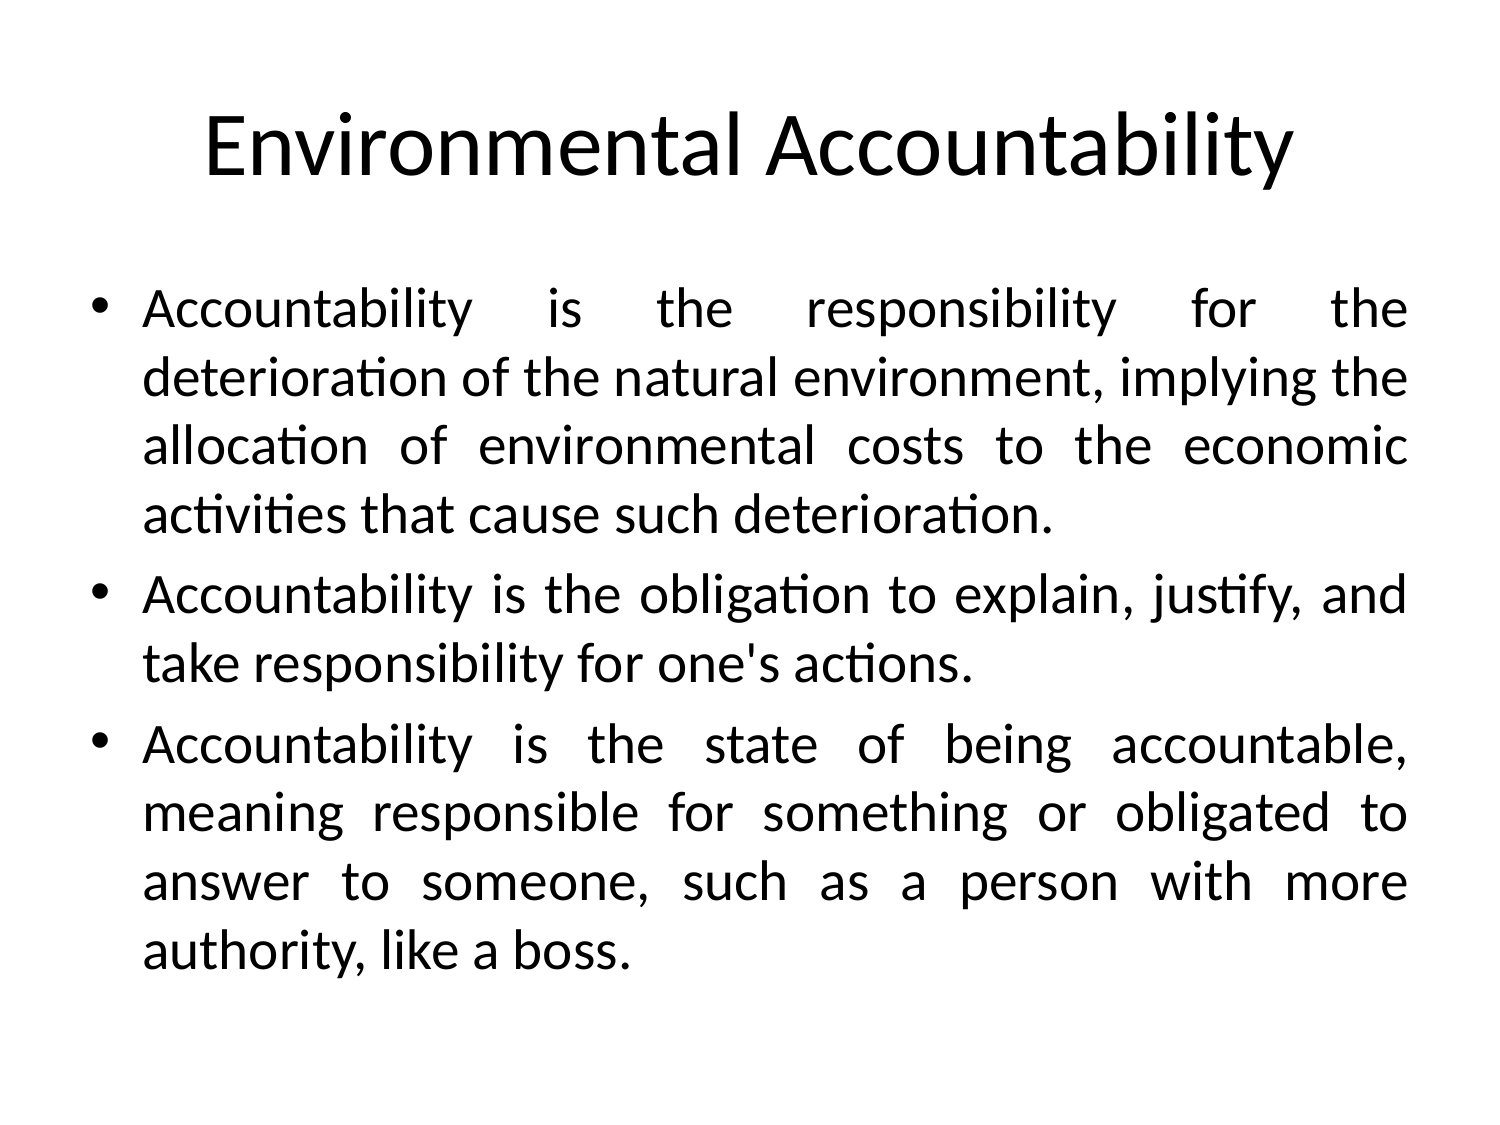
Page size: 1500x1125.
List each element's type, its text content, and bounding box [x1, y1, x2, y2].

title Environmental Accountability [75, 45, 1425, 233]
list Accountability is the responsibility for the deterioration of the natural environment, implying the allocation of environmental costs to the economic activities that cause such deterioration. Accountability is the obligation to explain, justify, and take responsibility for one's actions. Accountability is the state of being accountable, meaning responsible for something or obligated to answer to someone, such as a person with more authority, like a boss. [75, 262, 1425, 1005]
